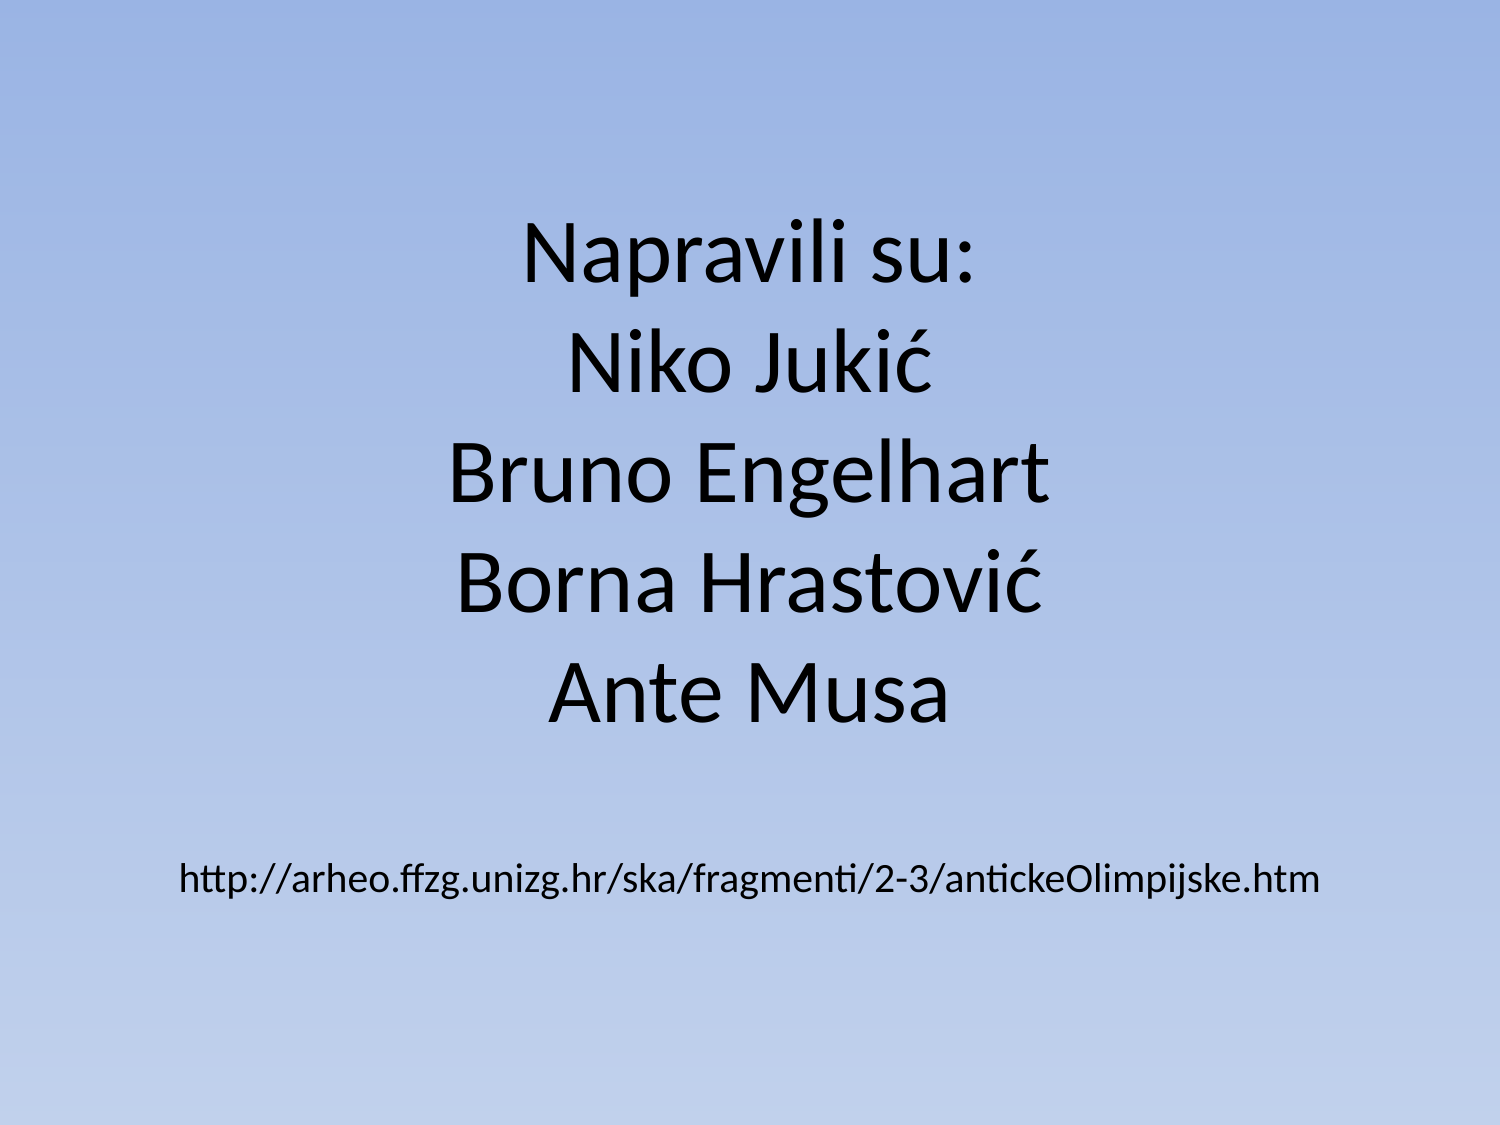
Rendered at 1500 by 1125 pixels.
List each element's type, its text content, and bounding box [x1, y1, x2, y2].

title Napravili su: Niko Jukić Bruno Engelhart Borna Hrastović Ante Musa http://arheo.ffzg.unizg.hr/ska/fragmenti/2-3/antickeOlimpijske.htm [75, 45, 1425, 1047]
